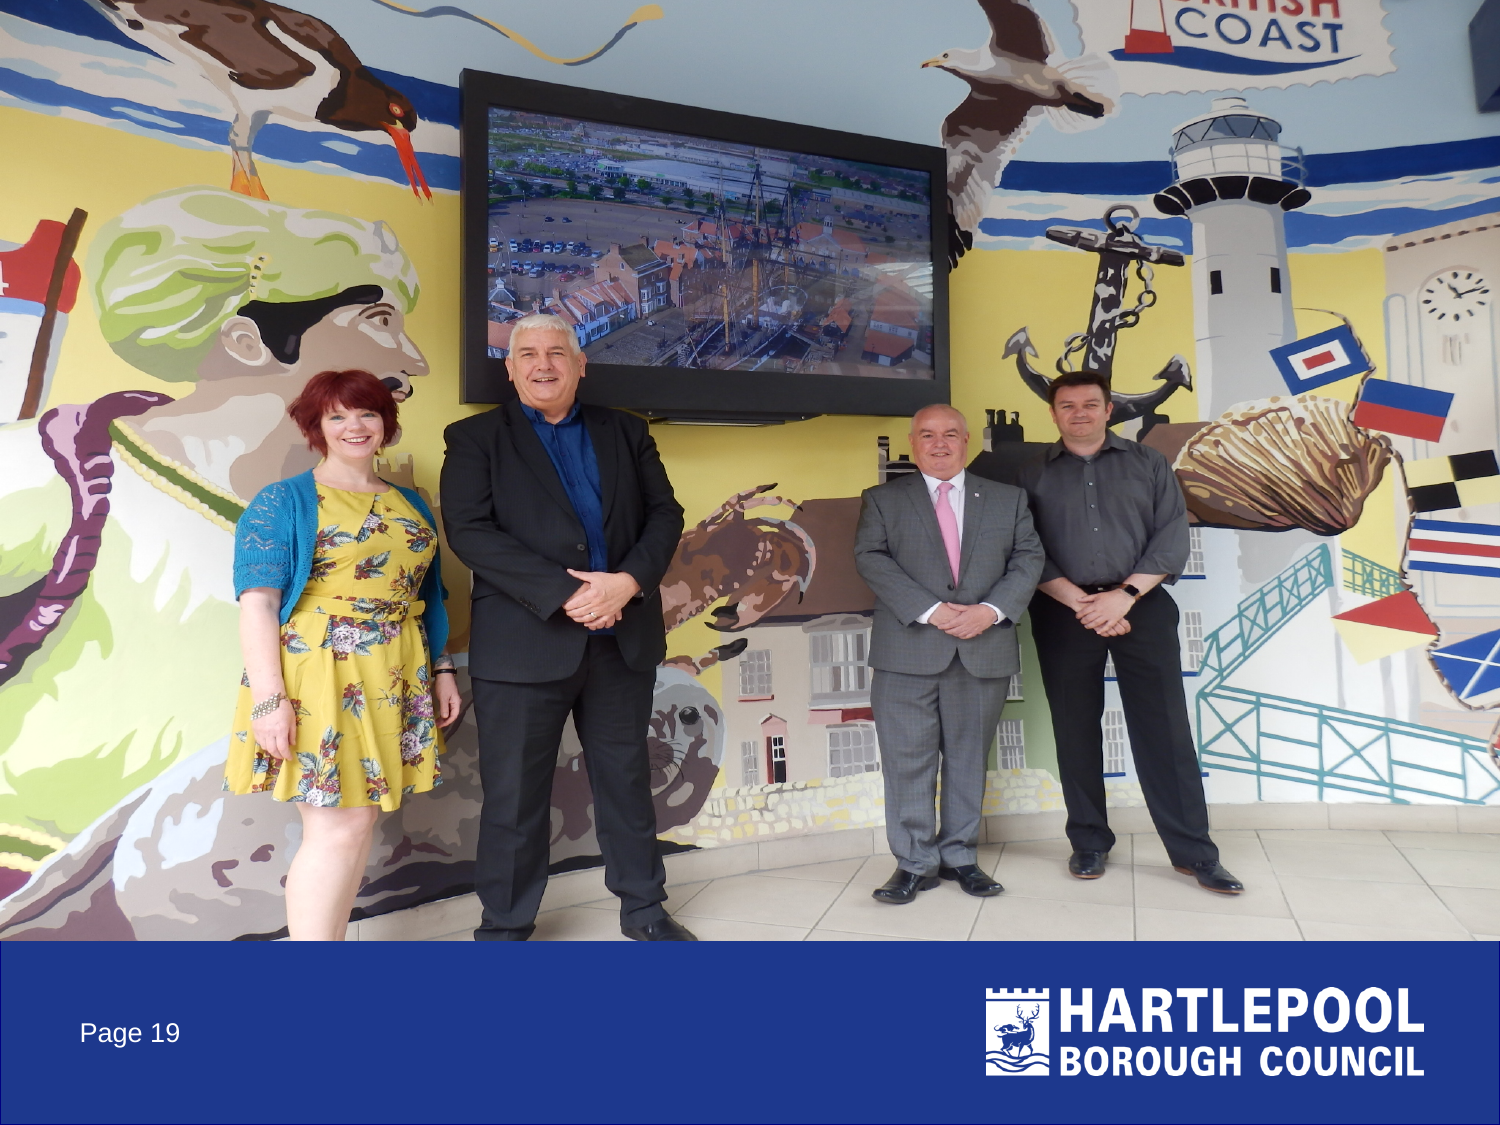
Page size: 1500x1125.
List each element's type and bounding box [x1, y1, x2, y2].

picture [0, 0, 1500, 941]
picture [986, 987, 1424, 1076]
